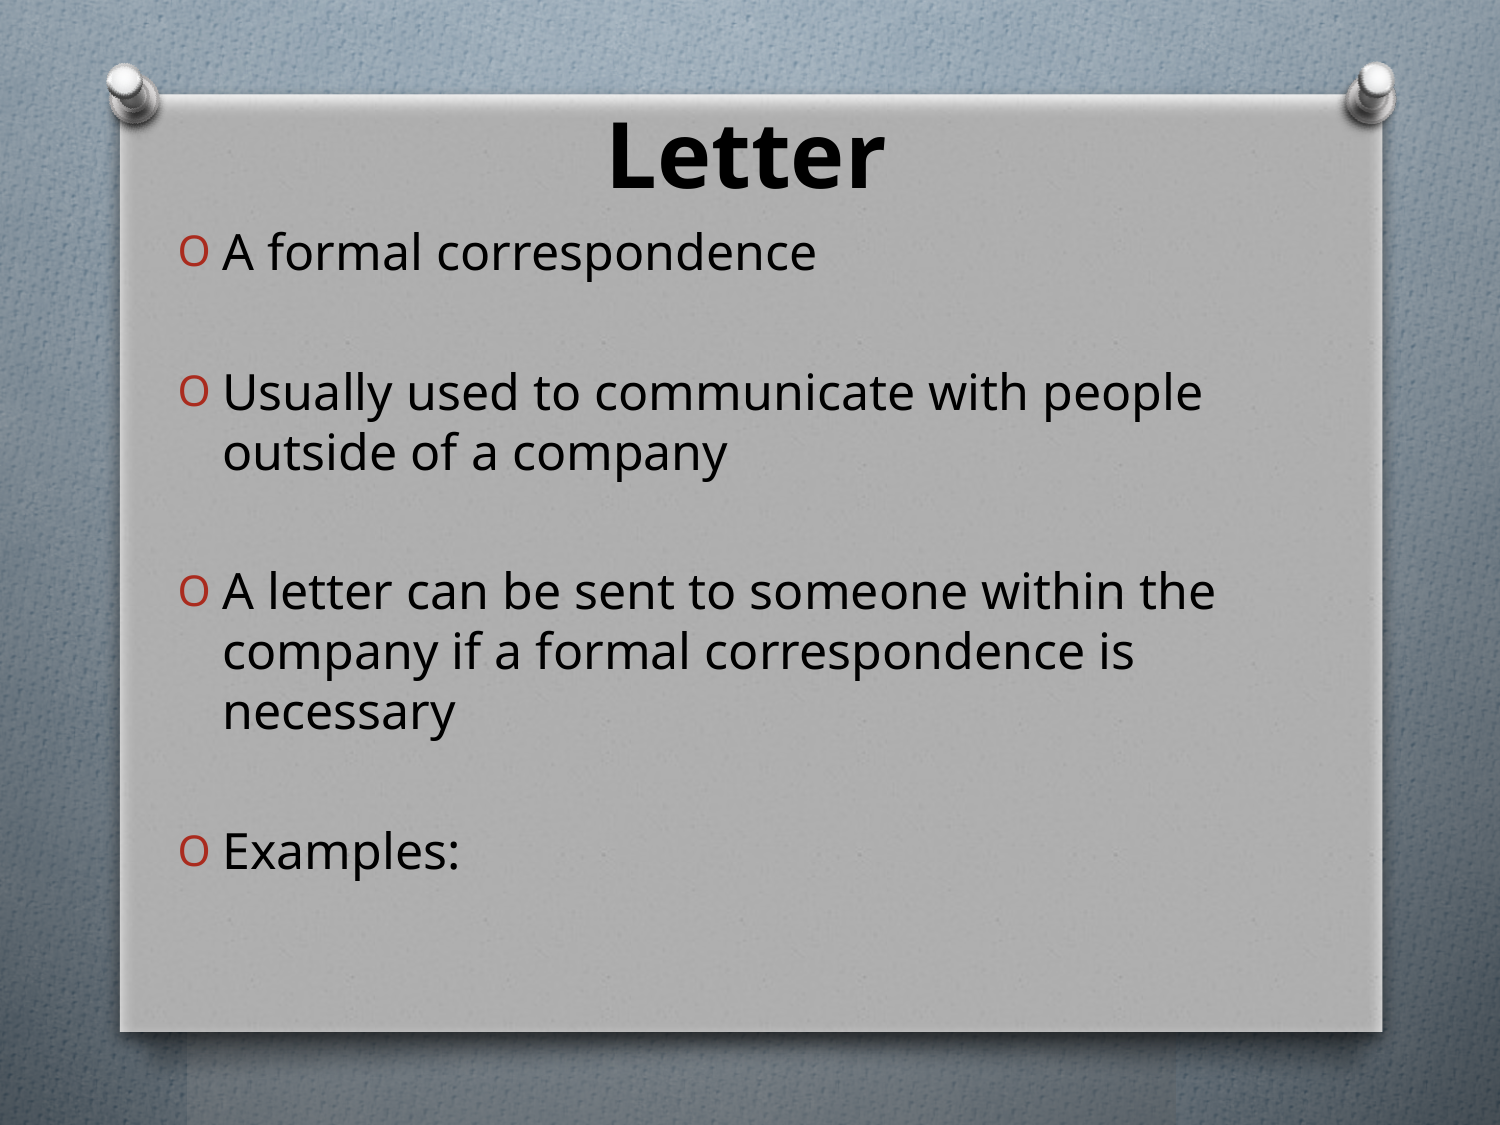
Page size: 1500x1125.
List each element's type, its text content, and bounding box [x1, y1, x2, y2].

picture [1317, 35, 1439, 156]
picture [75, 29, 198, 153]
title Letter [174, 87, 1318, 212]
list A formal correspondence Usually used to communicate with people outside of a company A letter can be sent to someone within the company if a formal correspondence is necessary Examples: [162, 212, 1350, 1013]
